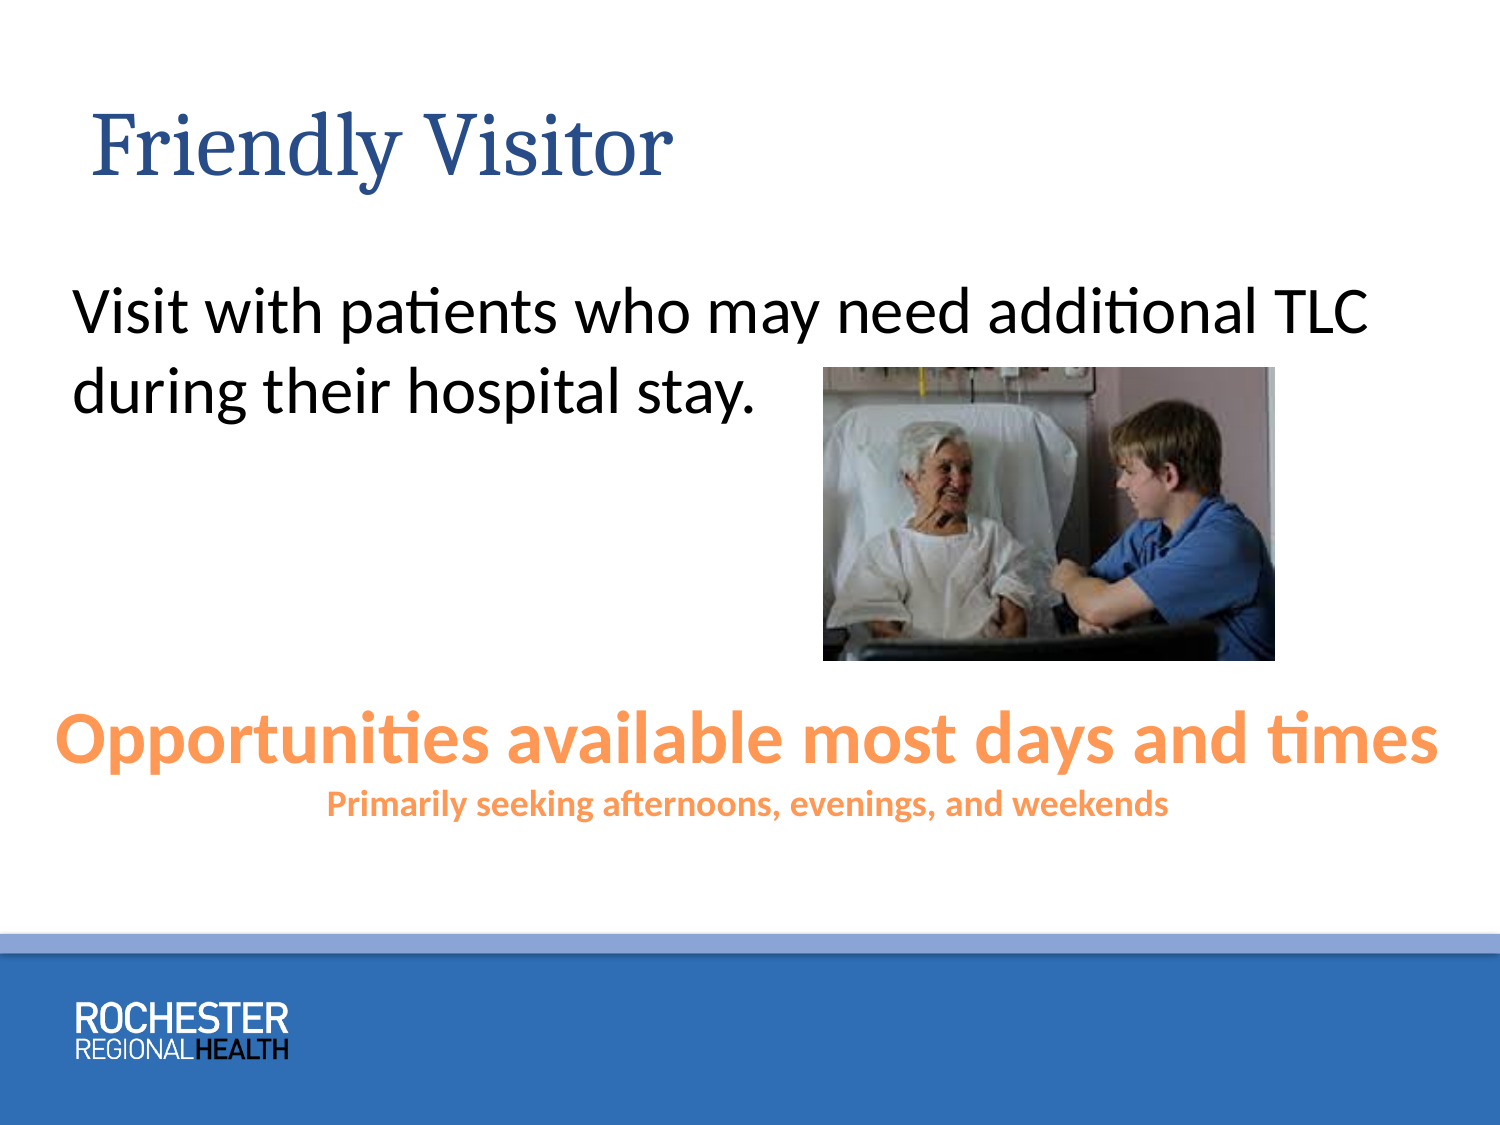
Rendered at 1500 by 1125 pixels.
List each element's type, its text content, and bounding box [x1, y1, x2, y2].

list Visit with patients who may need additional TLC during their hospital stay. [57, 259, 1408, 458]
picture [75, 1001, 289, 1060]
title Friendly Visitor [75, 45, 1425, 233]
text_box Opportunities available most days and times Primarily seeking afternoons, evenings, and weekends [40, 681, 1457, 877]
picture [822, 366, 1276, 662]
